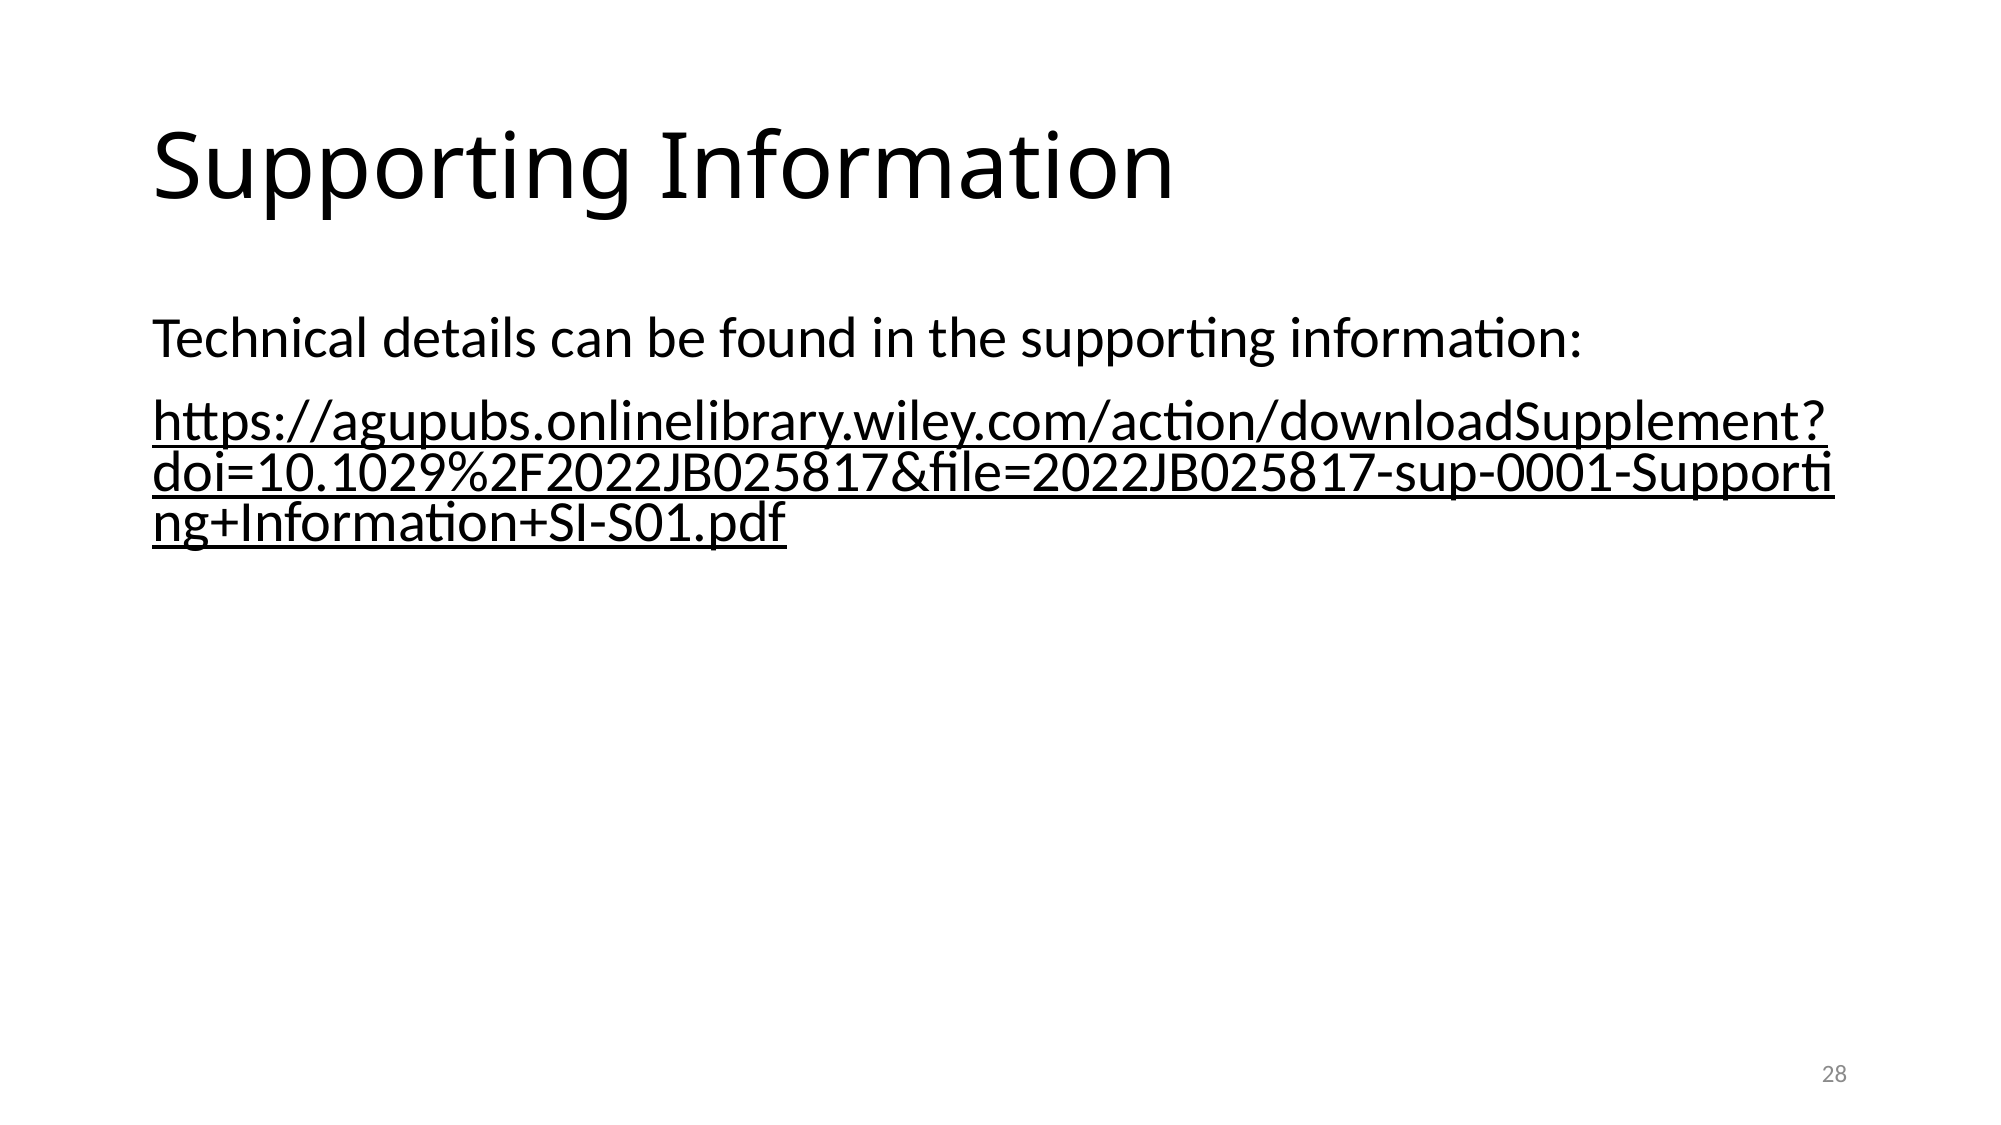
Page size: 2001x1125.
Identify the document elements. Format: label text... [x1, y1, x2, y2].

title Supporting Information [137, 59, 1863, 278]
list Technical details can be found in the supporting information: https://agupubs.onlinelibrary.wiley.com/action/downloadSupplement?doi=10.1029%2F2022JB025817&file=2022JB025817-sup-0001-Supporting+Information+SI-S01.pdf [137, 299, 1863, 1014]
slide_number 28 [1412, 1042, 1863, 1103]
